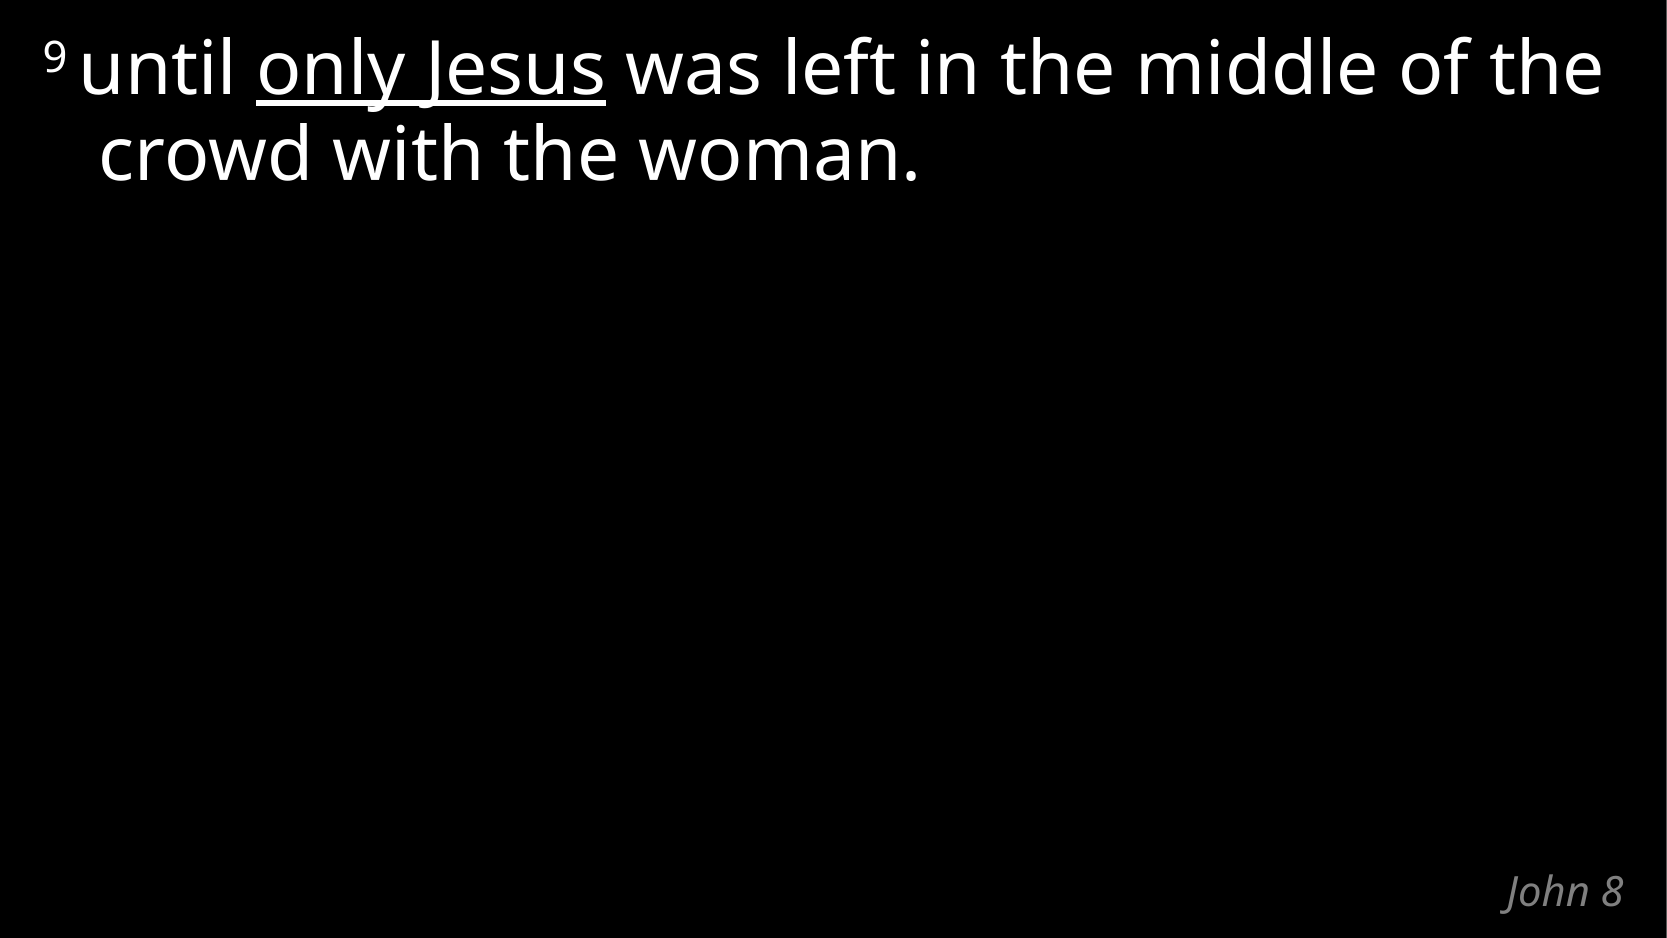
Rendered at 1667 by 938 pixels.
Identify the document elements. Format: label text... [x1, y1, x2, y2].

list 9 until only Jesus was left in the middle of the crowd with the woman. [27, 18, 1640, 813]
title John 8 [1058, 834, 1640, 923]
